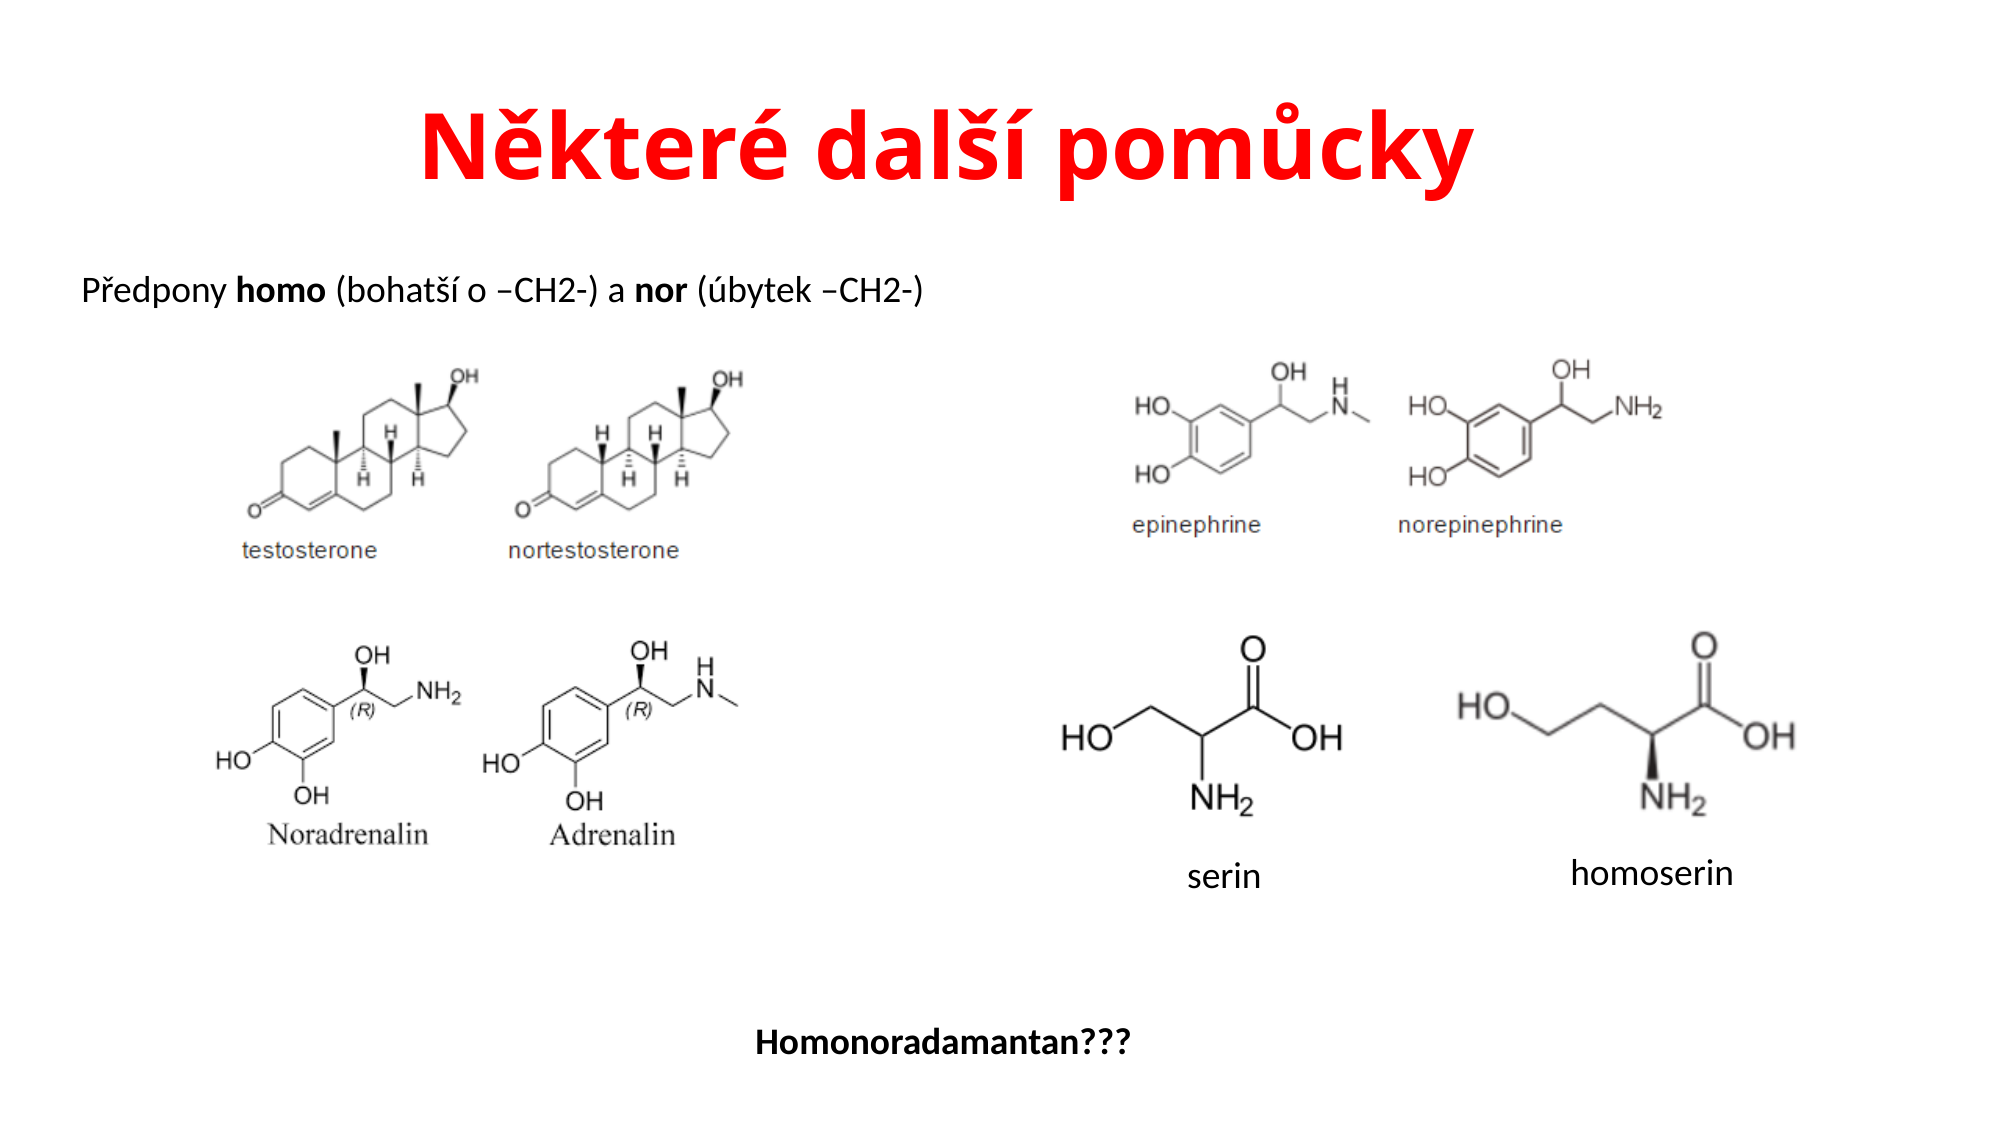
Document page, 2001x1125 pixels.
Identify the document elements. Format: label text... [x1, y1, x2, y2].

picture [1056, 631, 1349, 822]
picture [1109, 340, 1672, 547]
text_box Předpony homo (bohatší o –CH2-) a nor (úbytek –CH2-) [66, 257, 940, 318]
picture [202, 605, 754, 889]
text_box serin [1172, 843, 1277, 904]
text_box homoserin [1555, 840, 1750, 901]
text_box Homonoradamantan??? [740, 1009, 1148, 1070]
picture [1374, 629, 1845, 824]
text_box Některé další pomůcky [207, 93, 1685, 311]
picture [219, 359, 787, 582]
